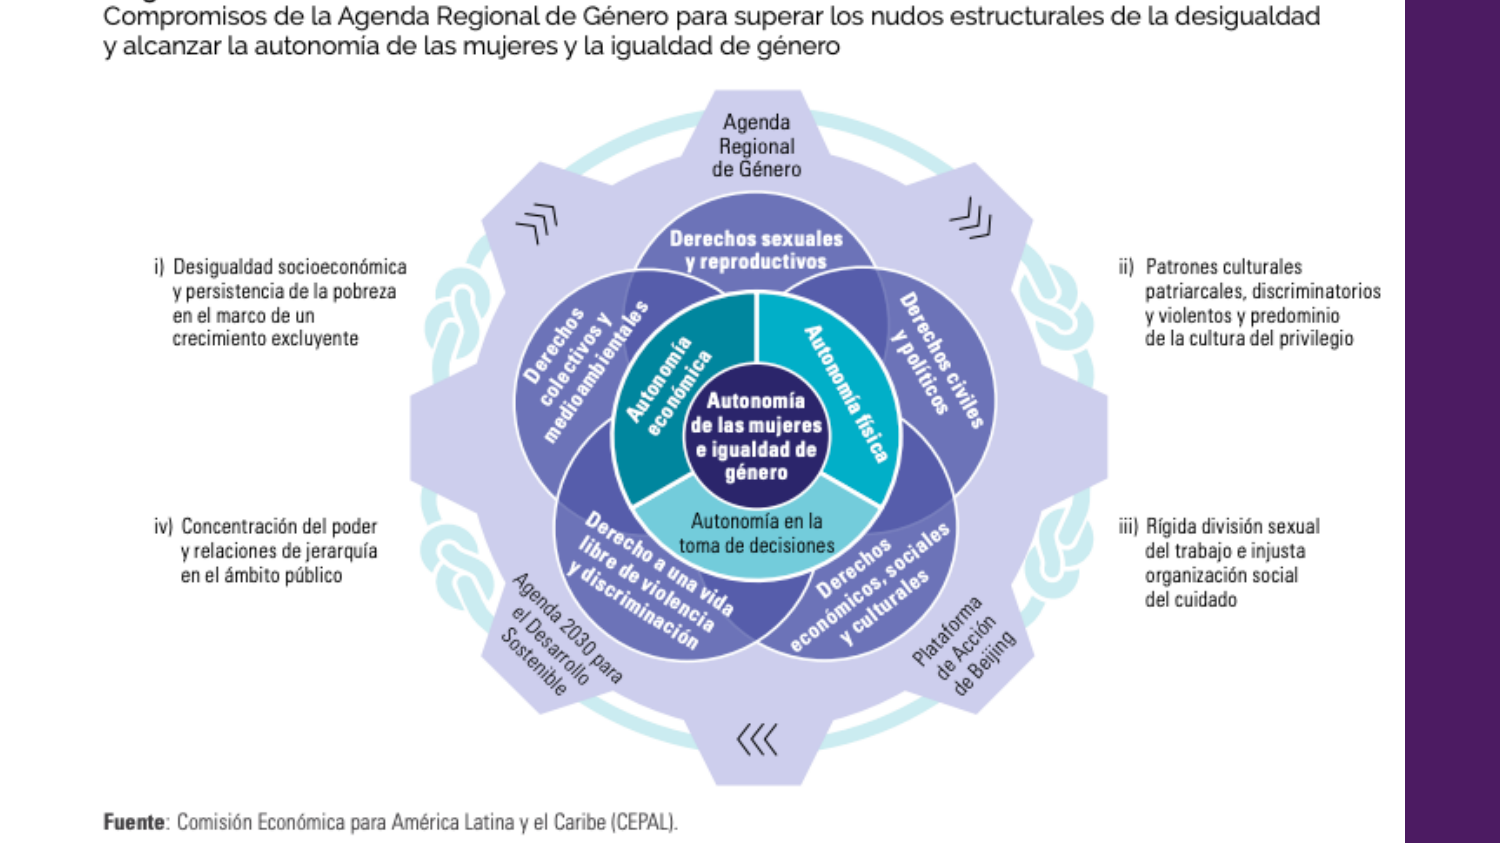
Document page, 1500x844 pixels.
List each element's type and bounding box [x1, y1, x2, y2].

picture [94, 0, 1405, 844]
text_box [1405, 0, 1500, 844]
